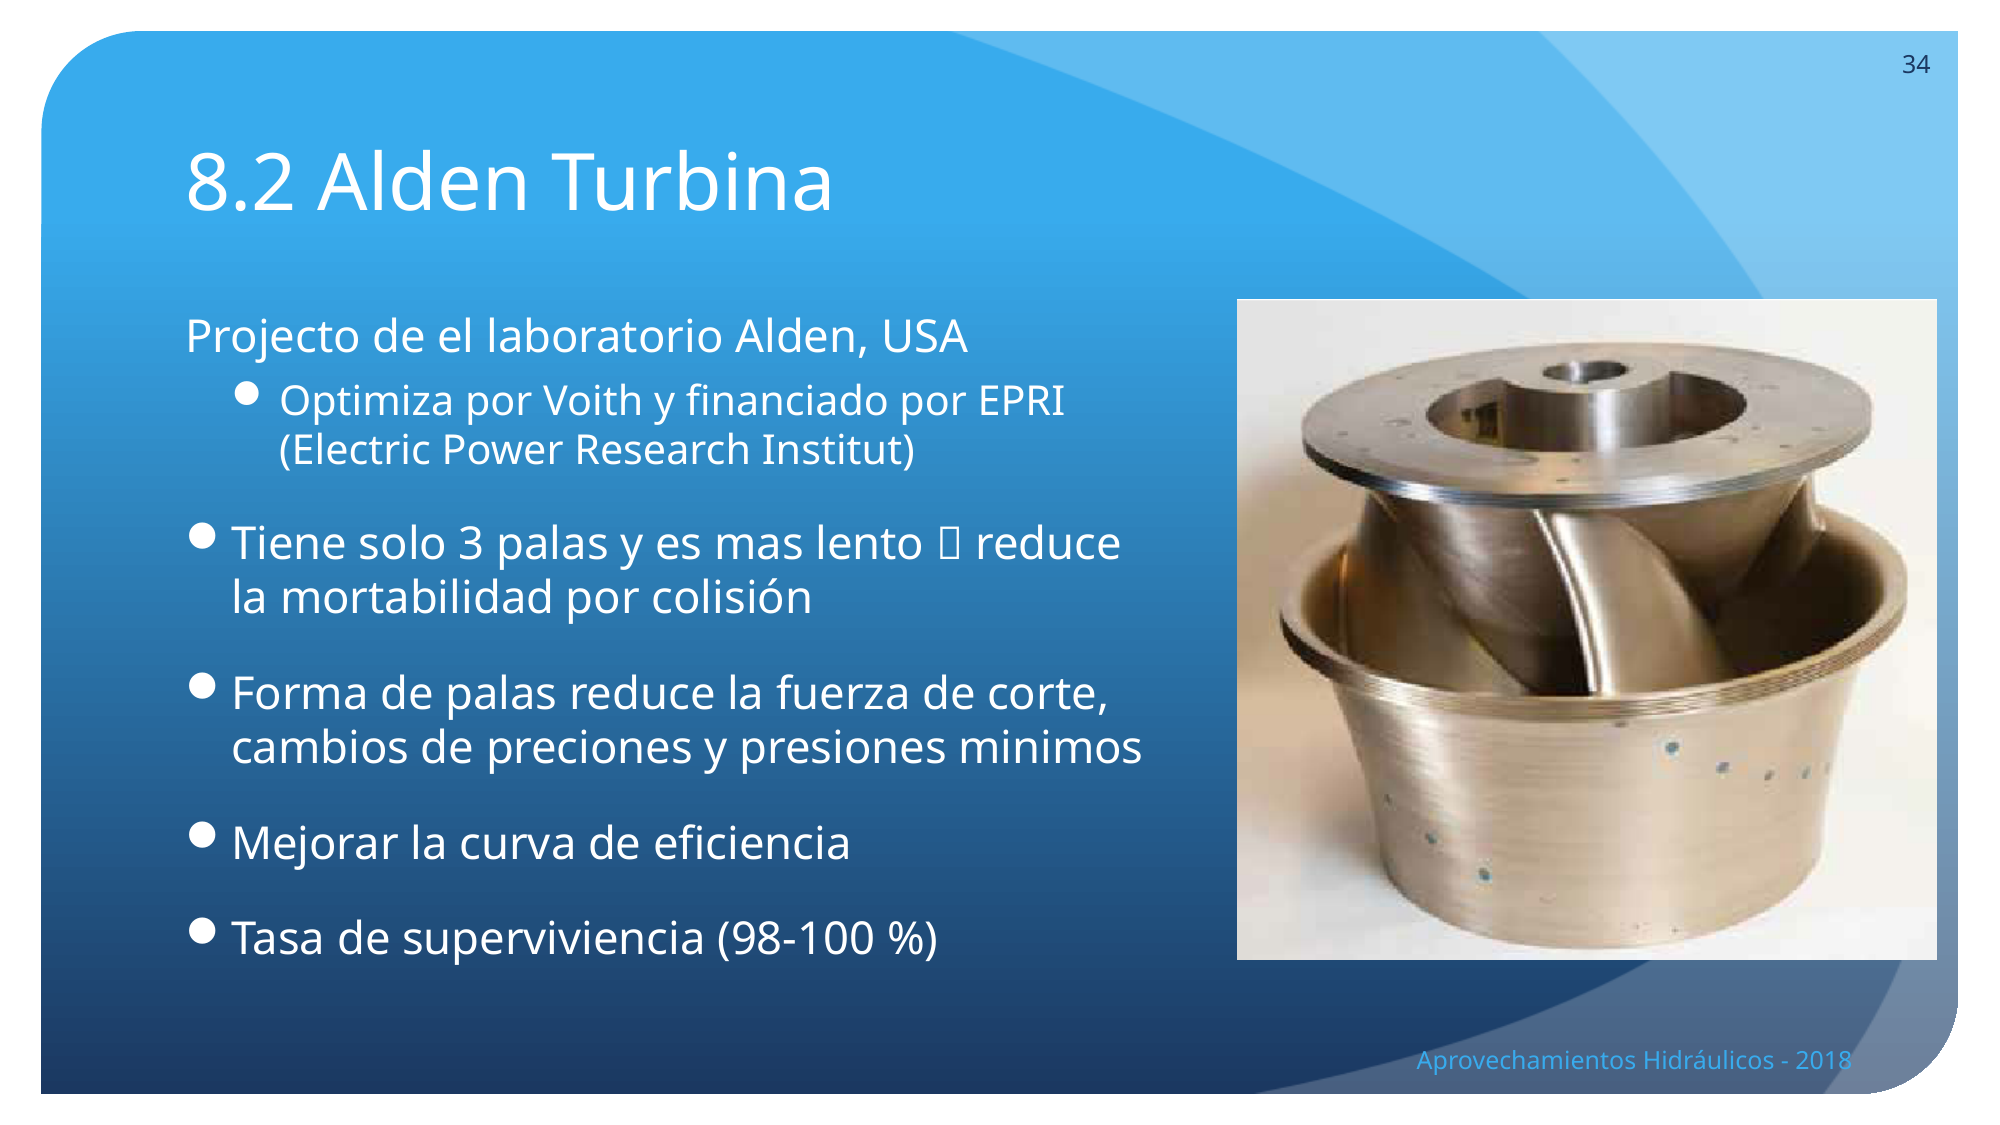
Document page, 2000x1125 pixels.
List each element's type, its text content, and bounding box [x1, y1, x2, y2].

footer Aprovechamientos Hidráulicos - 2018 [722, 1031, 1869, 1092]
title 8.2 Alden Turbina [170, 62, 1829, 234]
picture [33, 30, 1964, 1094]
slide_number 34 [1837, 36, 1946, 96]
list Projecto de el laboratorio Alden, USA Optimiza por Voith y financiado por EPRI (Electric Power Research Institut) Tiene solo 3 palas y es mas lento  reduce la mortabilidad por colisión Forma de palas reduce la fuerza de corte, cambios de preciones y presiones minimos Mejorar la curva de eficiencia Tasa de superviviencia (98-100 %) [170, 299, 1163, 991]
